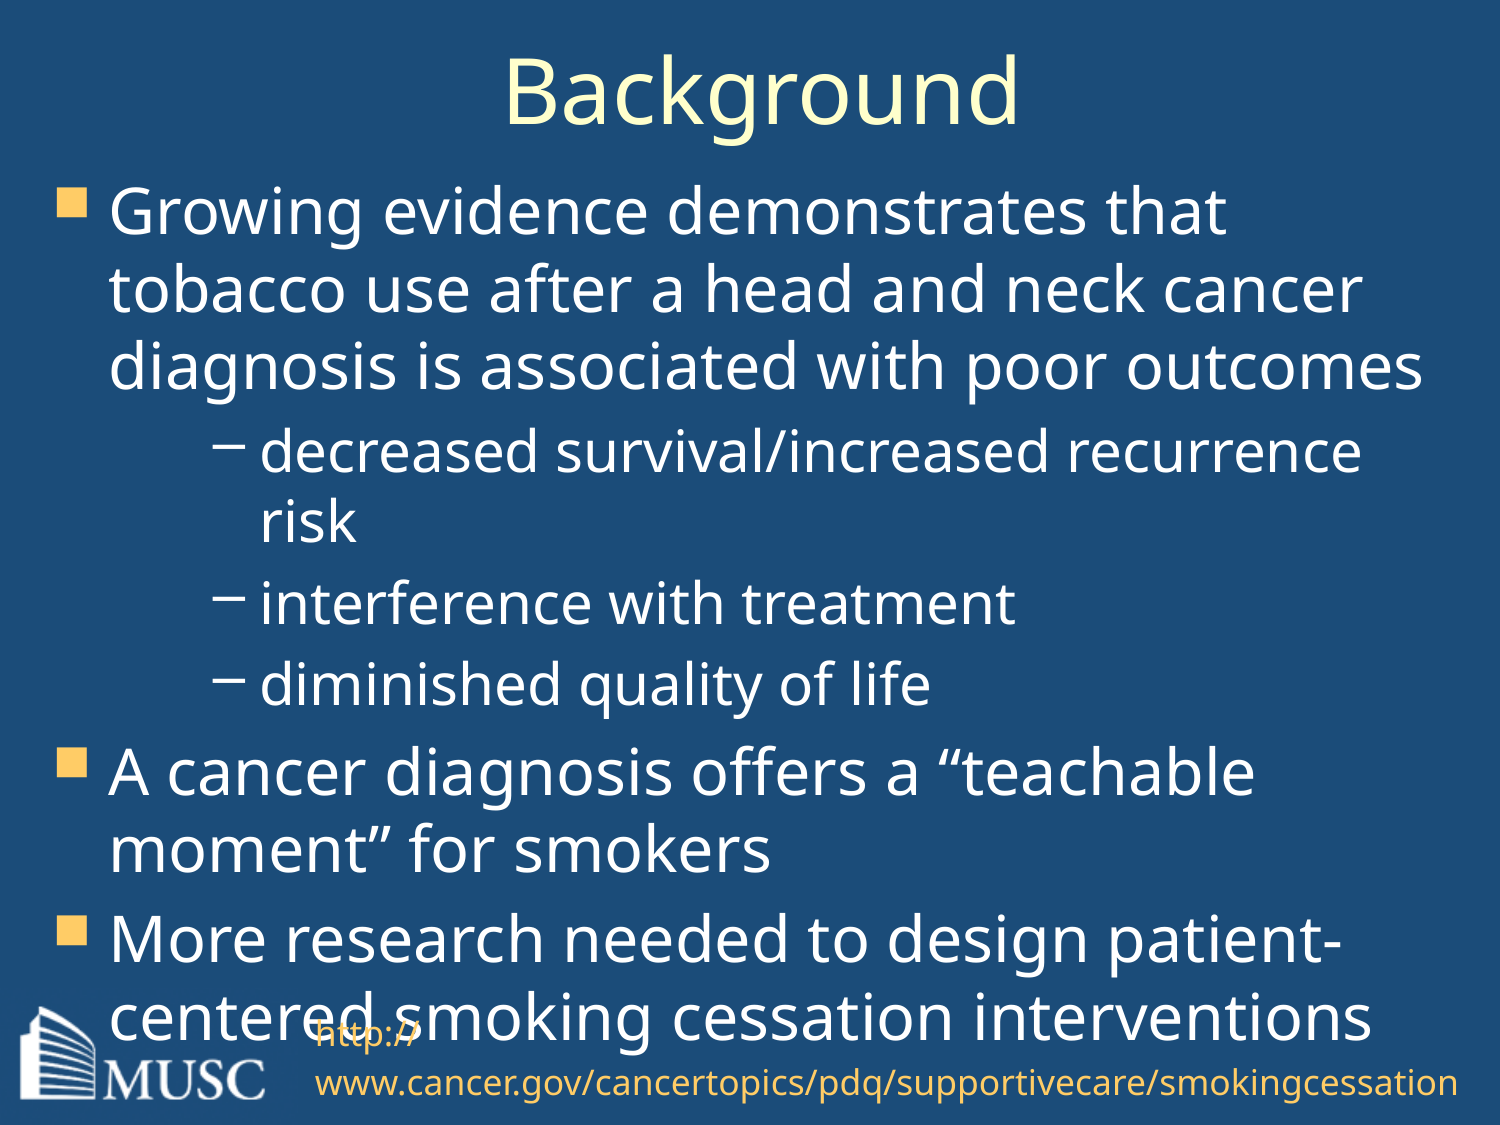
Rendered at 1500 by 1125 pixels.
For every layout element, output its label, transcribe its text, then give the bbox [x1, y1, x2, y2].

text_box http://www.cancer.gov/cancertopics/pdq/supportivecare/smokingcessation Gritz et al., 1993; Duffy et al., 2006; Schnoll et al., 2005 [299, 1003, 1500, 1125]
title Background [75, 12, 1450, 162]
list Growing evidence demonstrates that tobacco use after a head and neck cancer diagnosis is associated with poor outcomes decreased survival/increased recurrence risk interference with treatment diminished quality of life A cancer diagnosis offers a “teachable moment” for smokers More research needed to design patient-centered smoking cessation interventions [37, 162, 1450, 1059]
picture [0, 988, 298, 1125]
